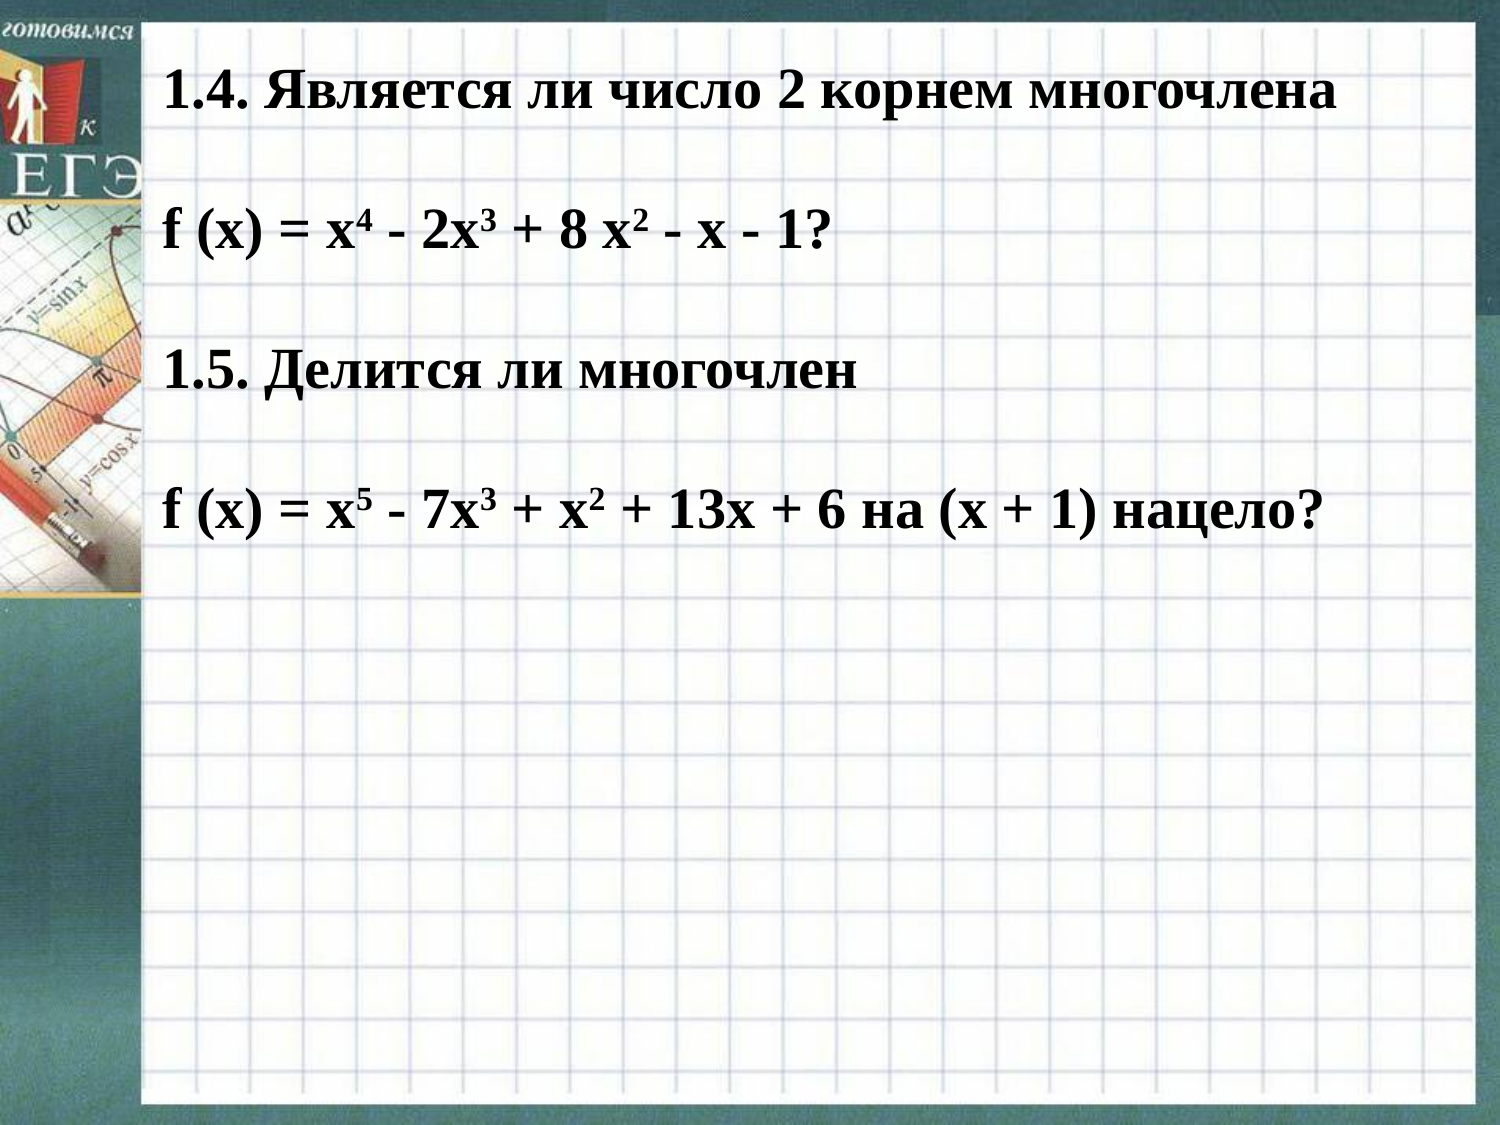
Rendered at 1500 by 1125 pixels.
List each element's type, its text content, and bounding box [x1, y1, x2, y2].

text_box 1.4. Является ли число 2 корнем многочлена f (x) = х4 - 2х3 + 8 х2 - х - 1? 1.5. Делится ли многочлен f (x) = х5 - 7х3 + х2 + 13х + 6 на (х + 1) нацело? [147, 42, 1459, 548]
picture [0, 0, 1500, 1125]
